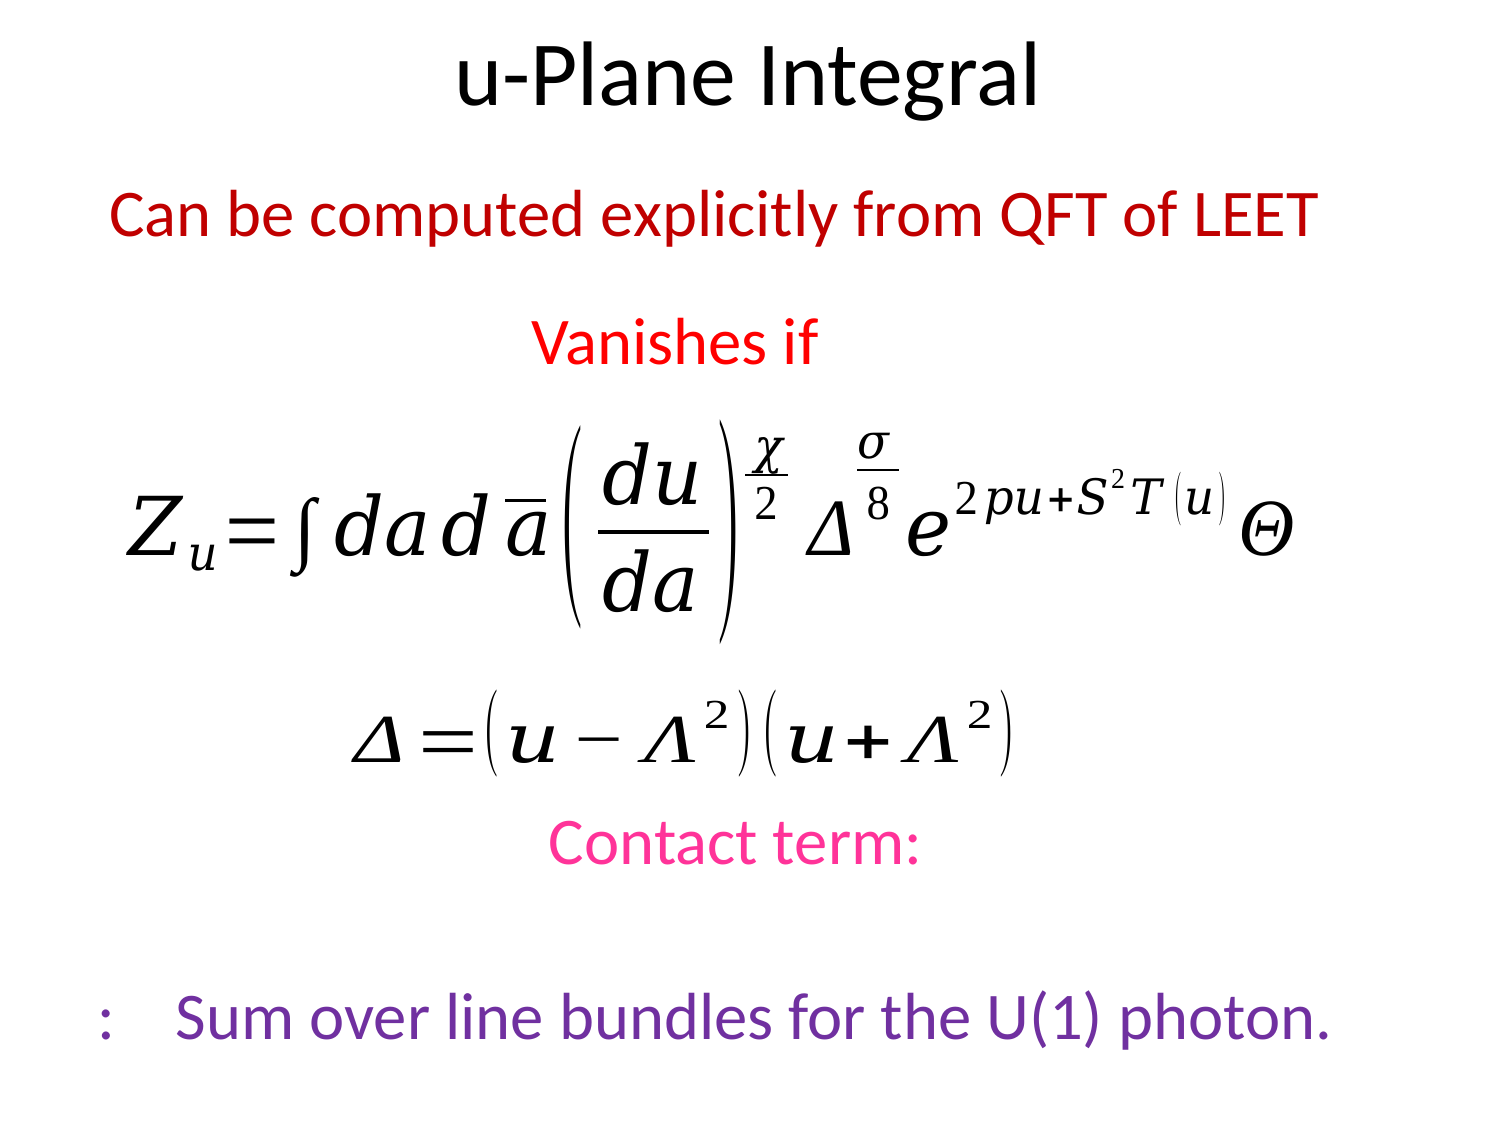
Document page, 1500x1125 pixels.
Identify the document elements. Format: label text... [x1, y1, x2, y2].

text_box Can be computed explicitly from QFT of LEET [94, 162, 1350, 258]
